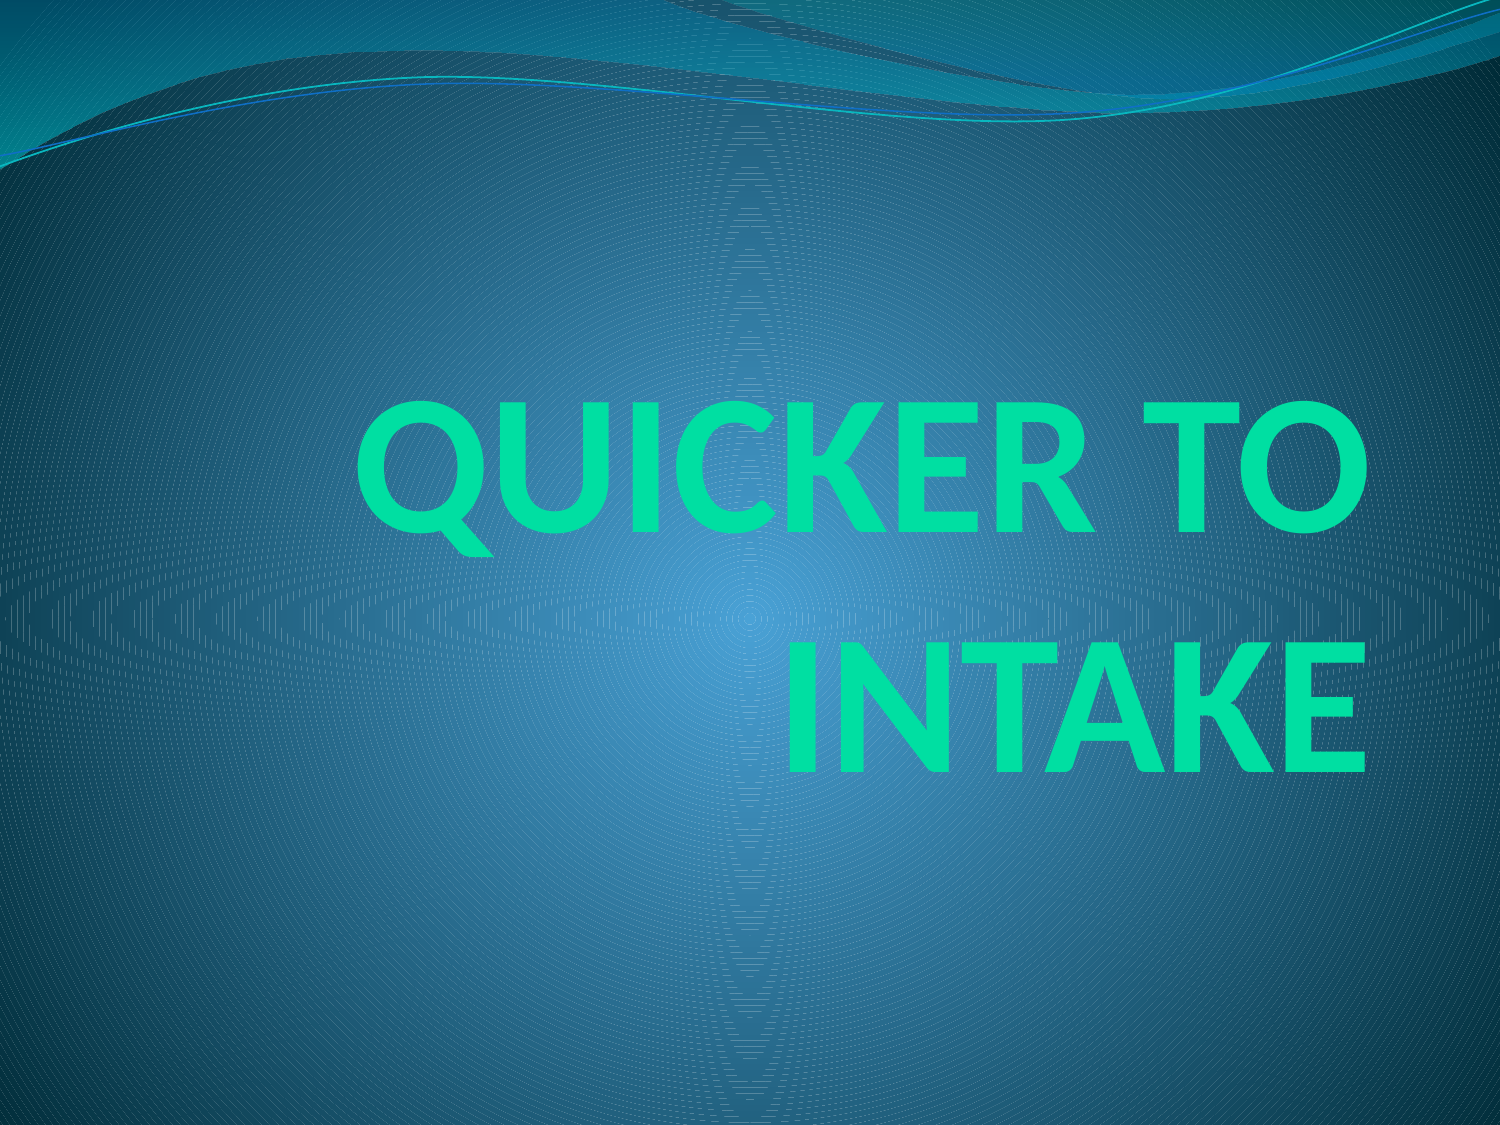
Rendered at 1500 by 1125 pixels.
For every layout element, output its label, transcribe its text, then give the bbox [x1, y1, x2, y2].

title Quicker to Intake [87, 224, 1376, 813]
